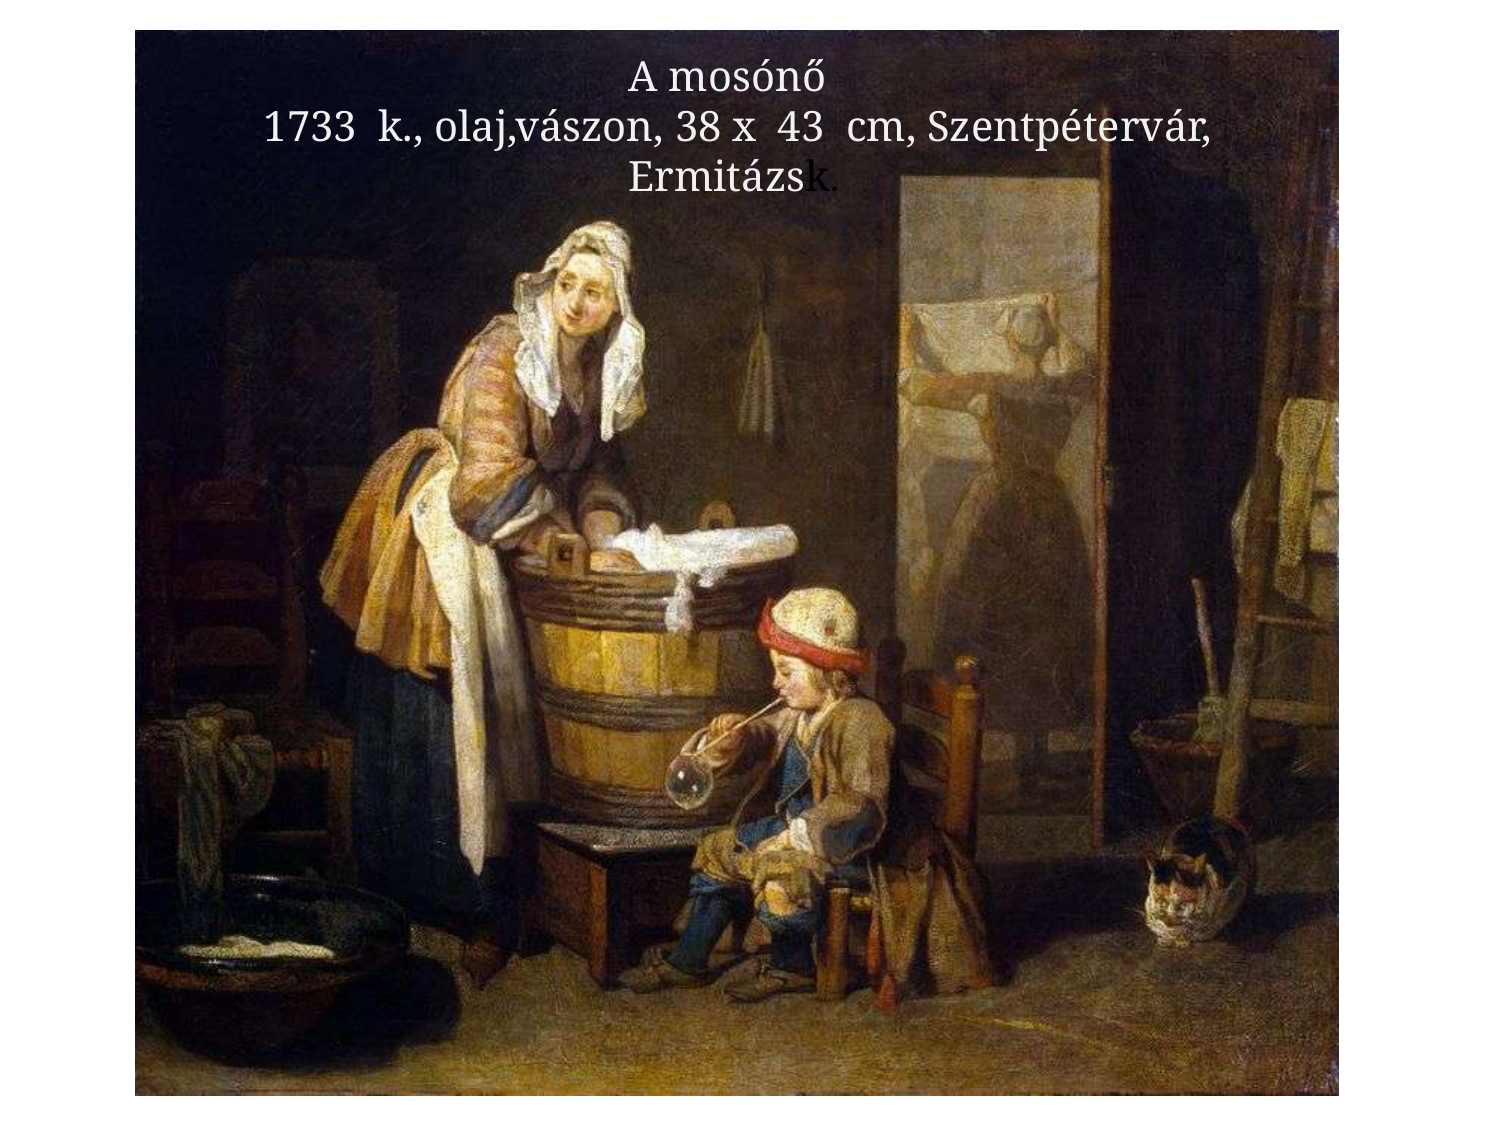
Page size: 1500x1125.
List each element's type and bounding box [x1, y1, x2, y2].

picture [135, 30, 1339, 1096]
